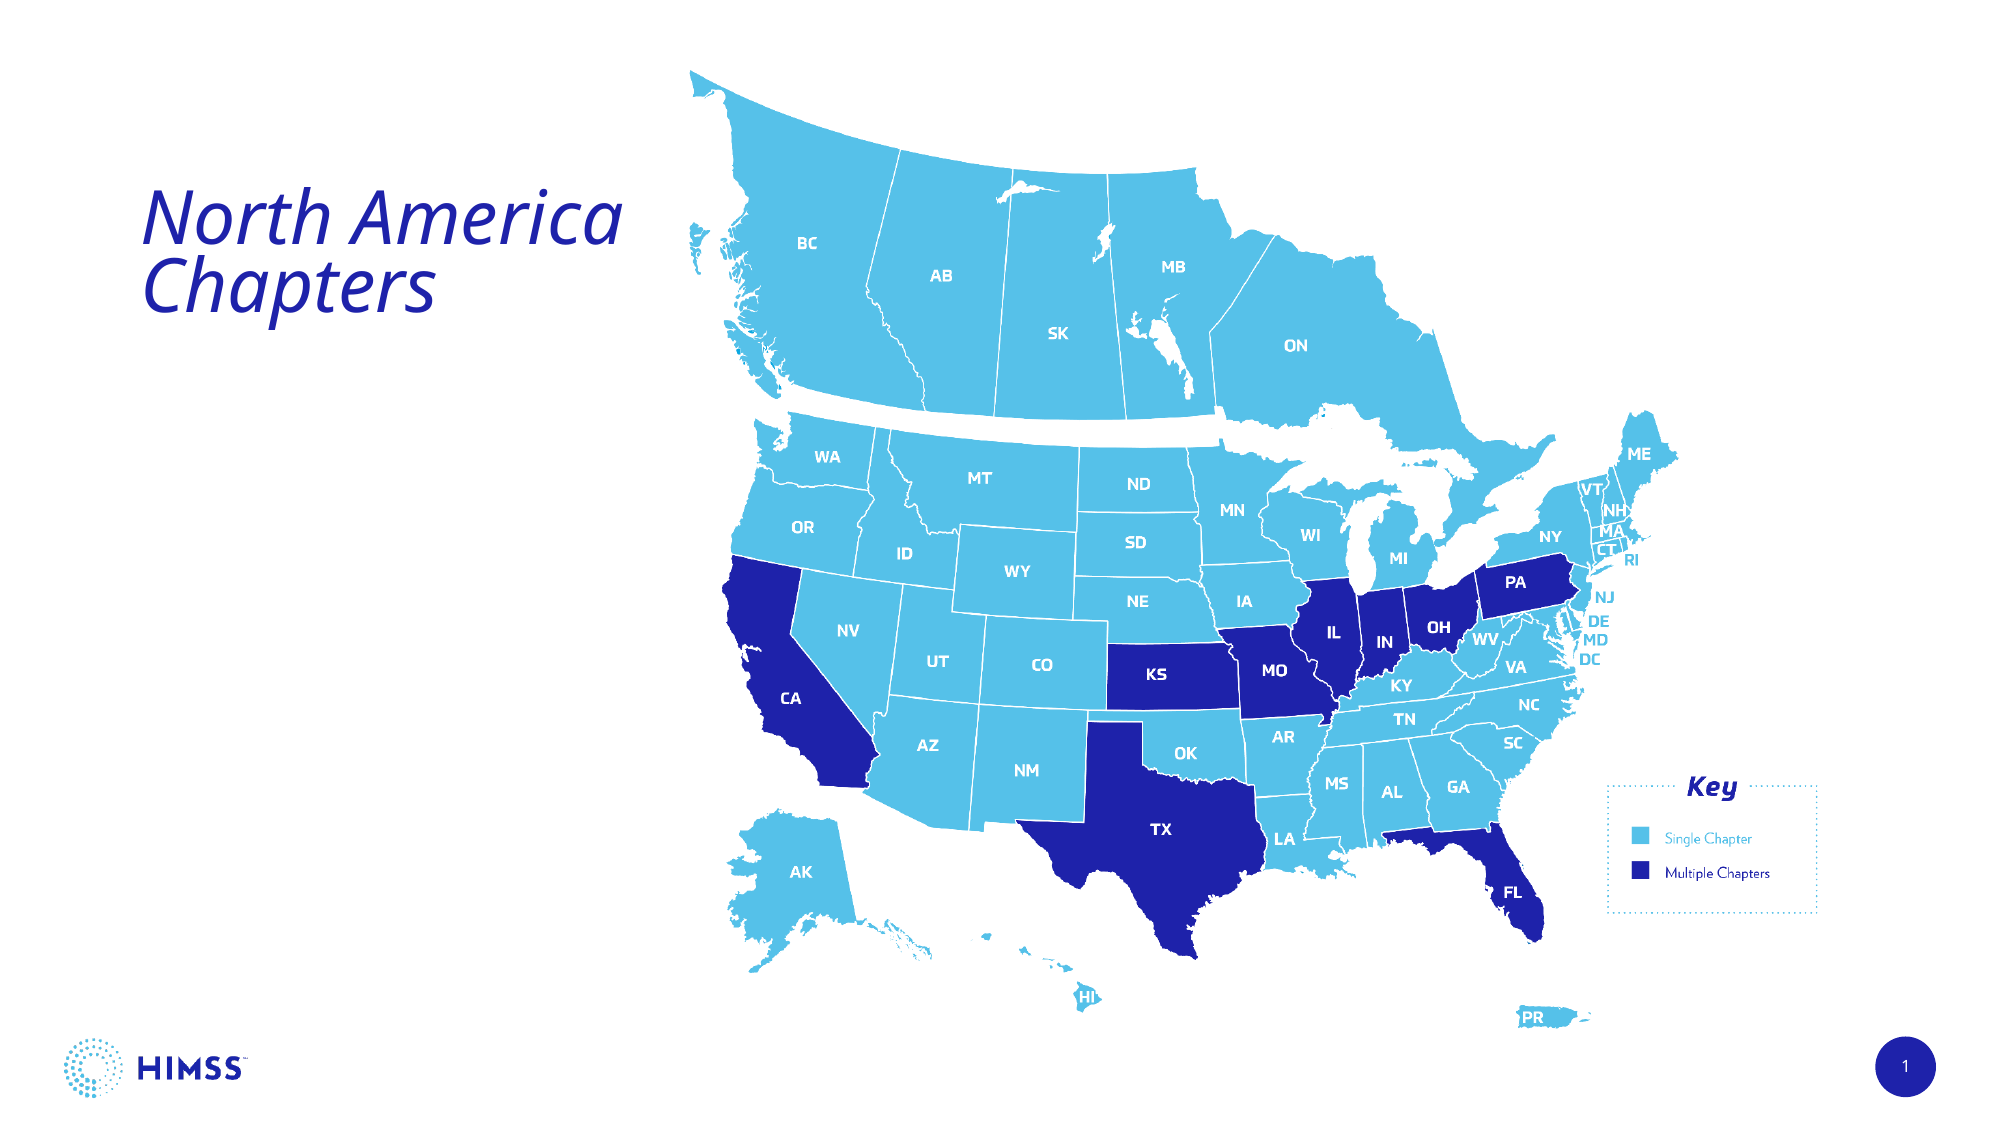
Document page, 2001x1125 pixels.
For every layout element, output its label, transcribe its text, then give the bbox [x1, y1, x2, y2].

title North America Chapters [140, 190, 639, 419]
slide_number 1 [1863, 1048, 1948, 1086]
picture [42, 1015, 269, 1121]
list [639, 36, 1864, 1065]
